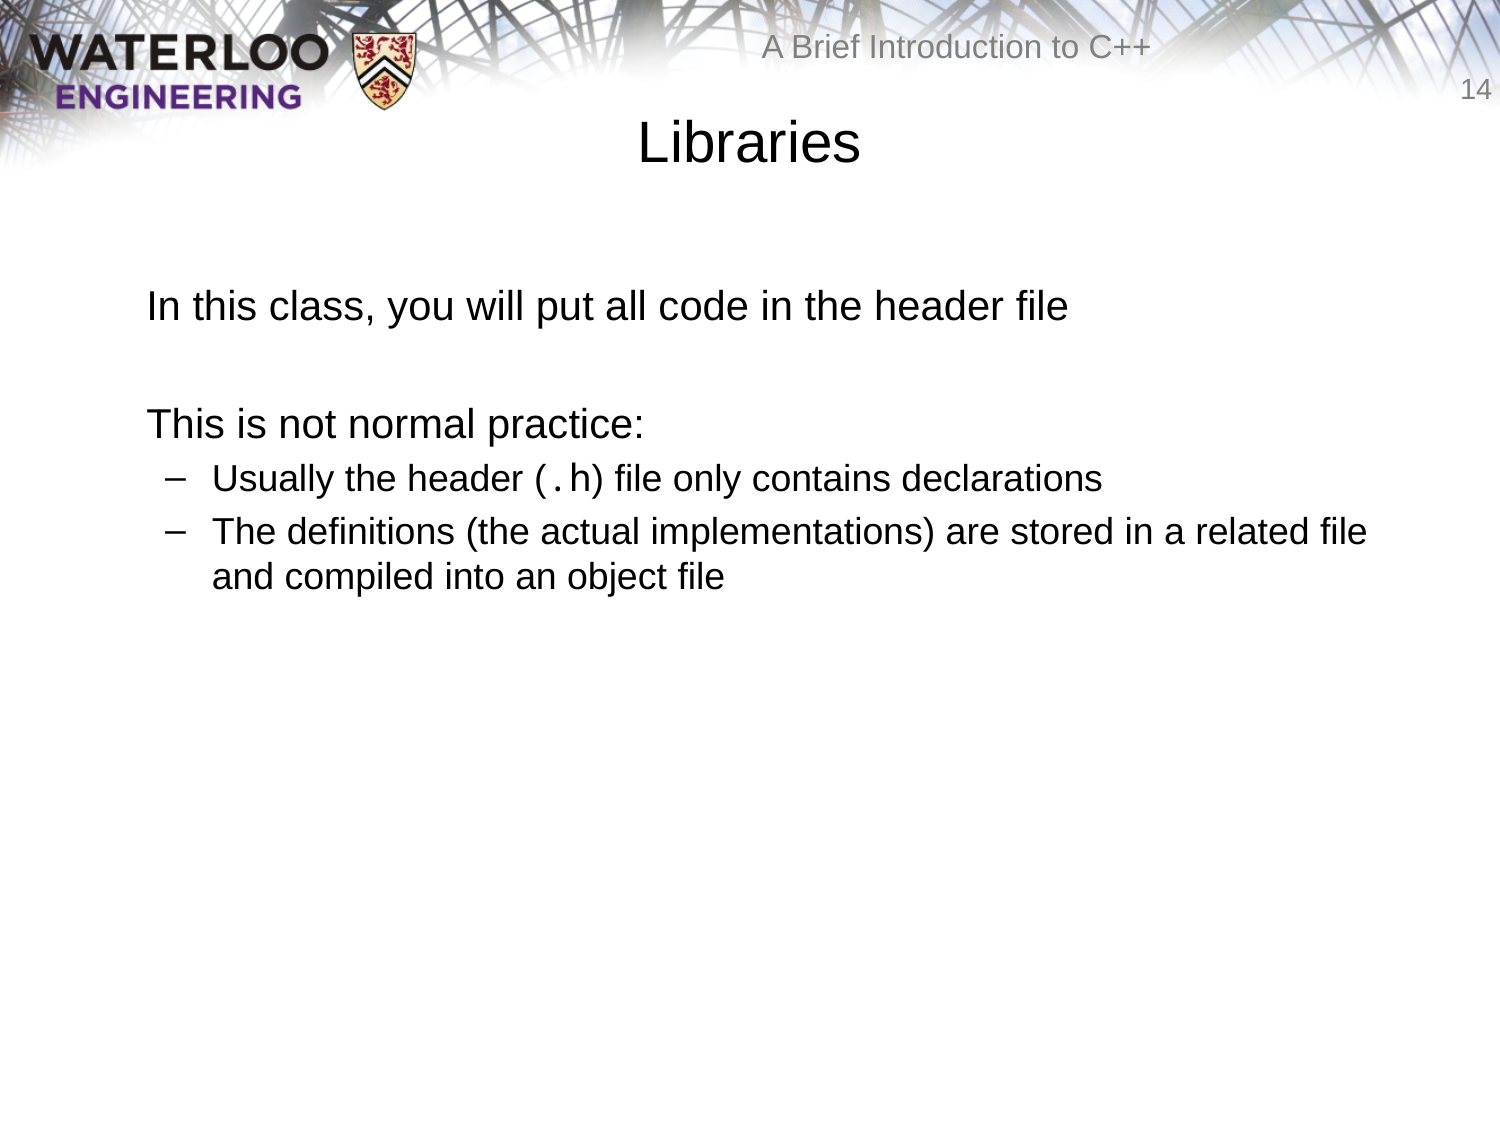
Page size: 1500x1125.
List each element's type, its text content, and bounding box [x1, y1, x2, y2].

list In this class, you will put all code in the header file This is not normal practice: Usually the header (.h) file only contains declarations The definitions (the actual implementations) are stored in a related file and compiled into an object file [74, 262, 1426, 1006]
picture [0, 0, 1500, 1125]
title Libraries [74, 44, 1426, 233]
